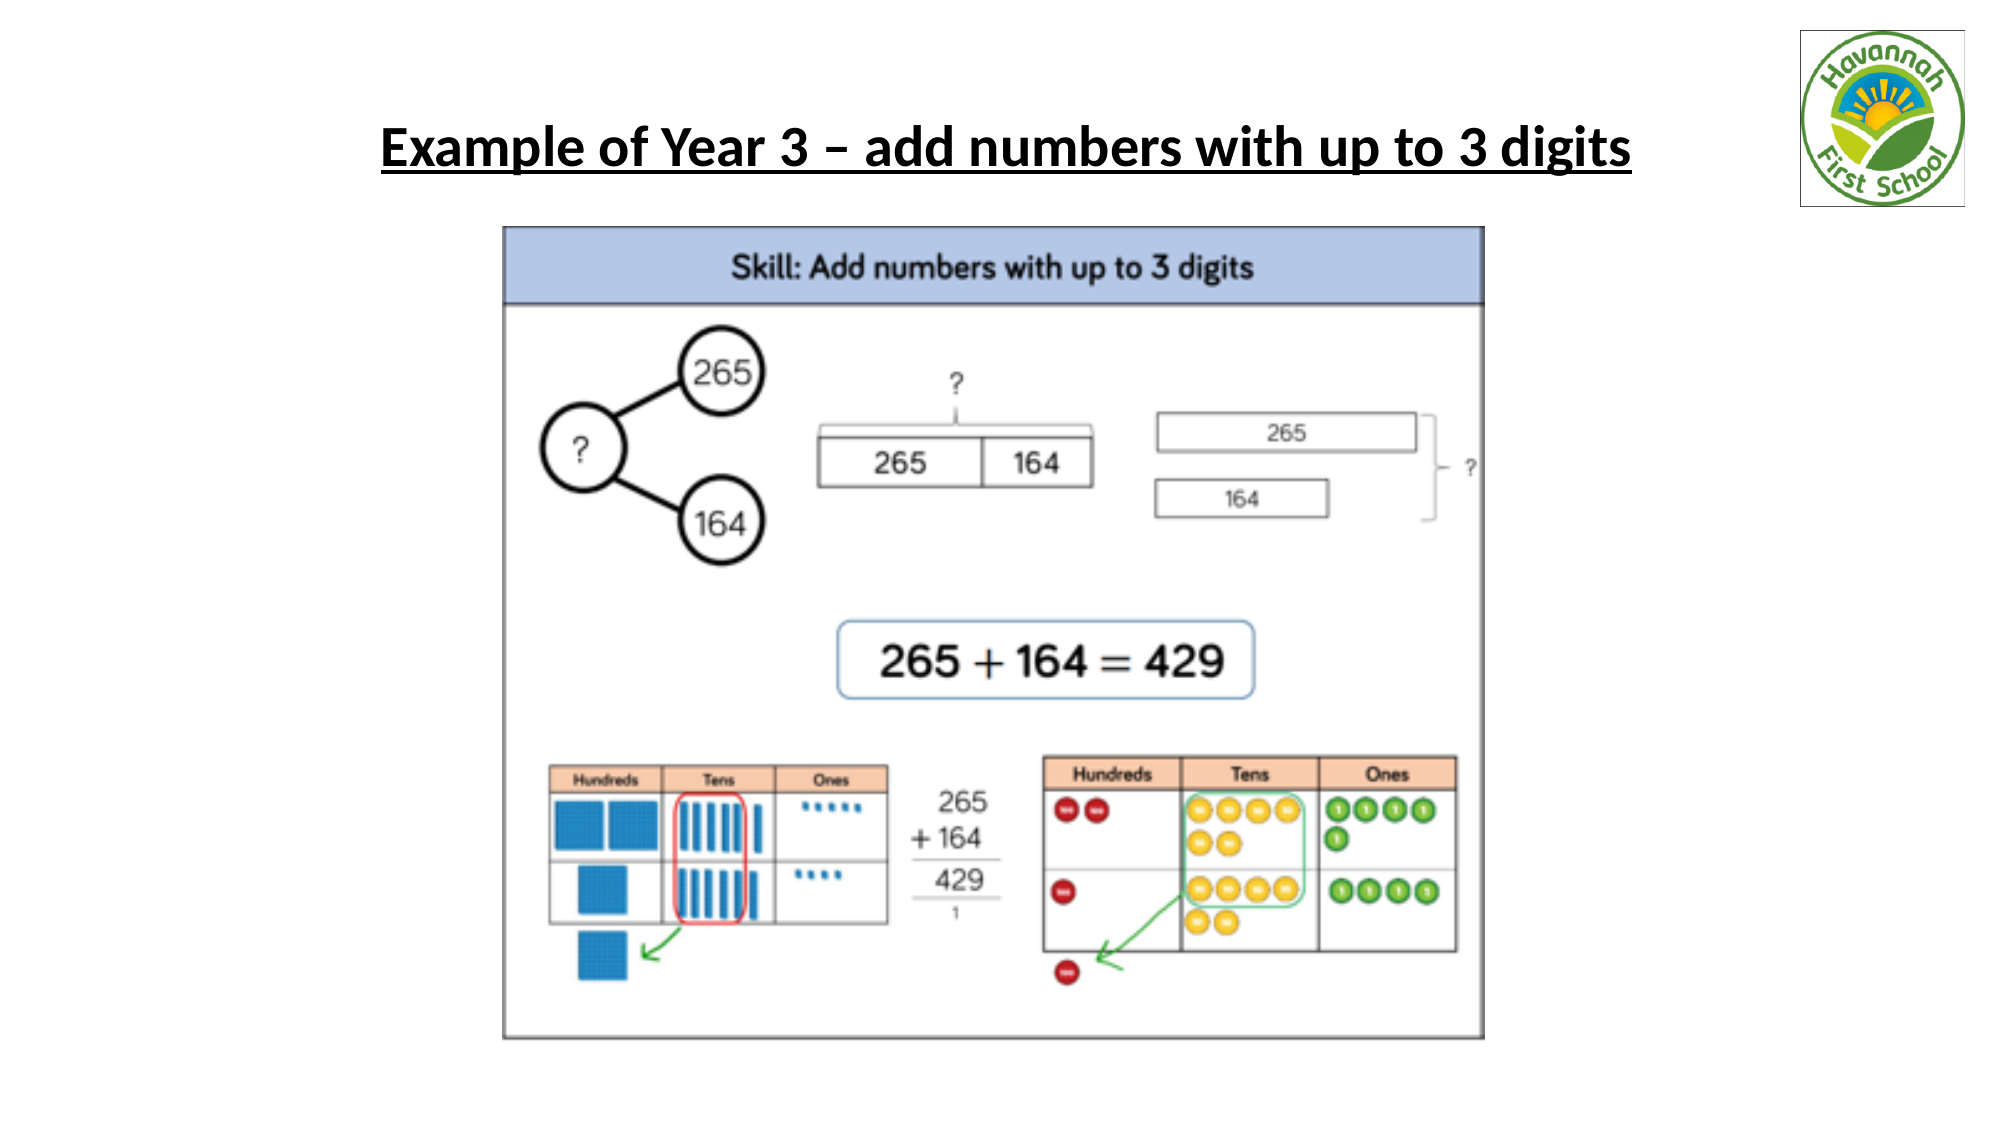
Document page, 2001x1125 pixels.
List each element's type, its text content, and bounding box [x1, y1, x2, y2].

text_box Example of Year 3 – add numbers with up to 3 digits [36, 100, 1800, 186]
picture [502, 226, 1485, 1043]
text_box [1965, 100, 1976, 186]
picture [1800, 30, 1965, 207]
